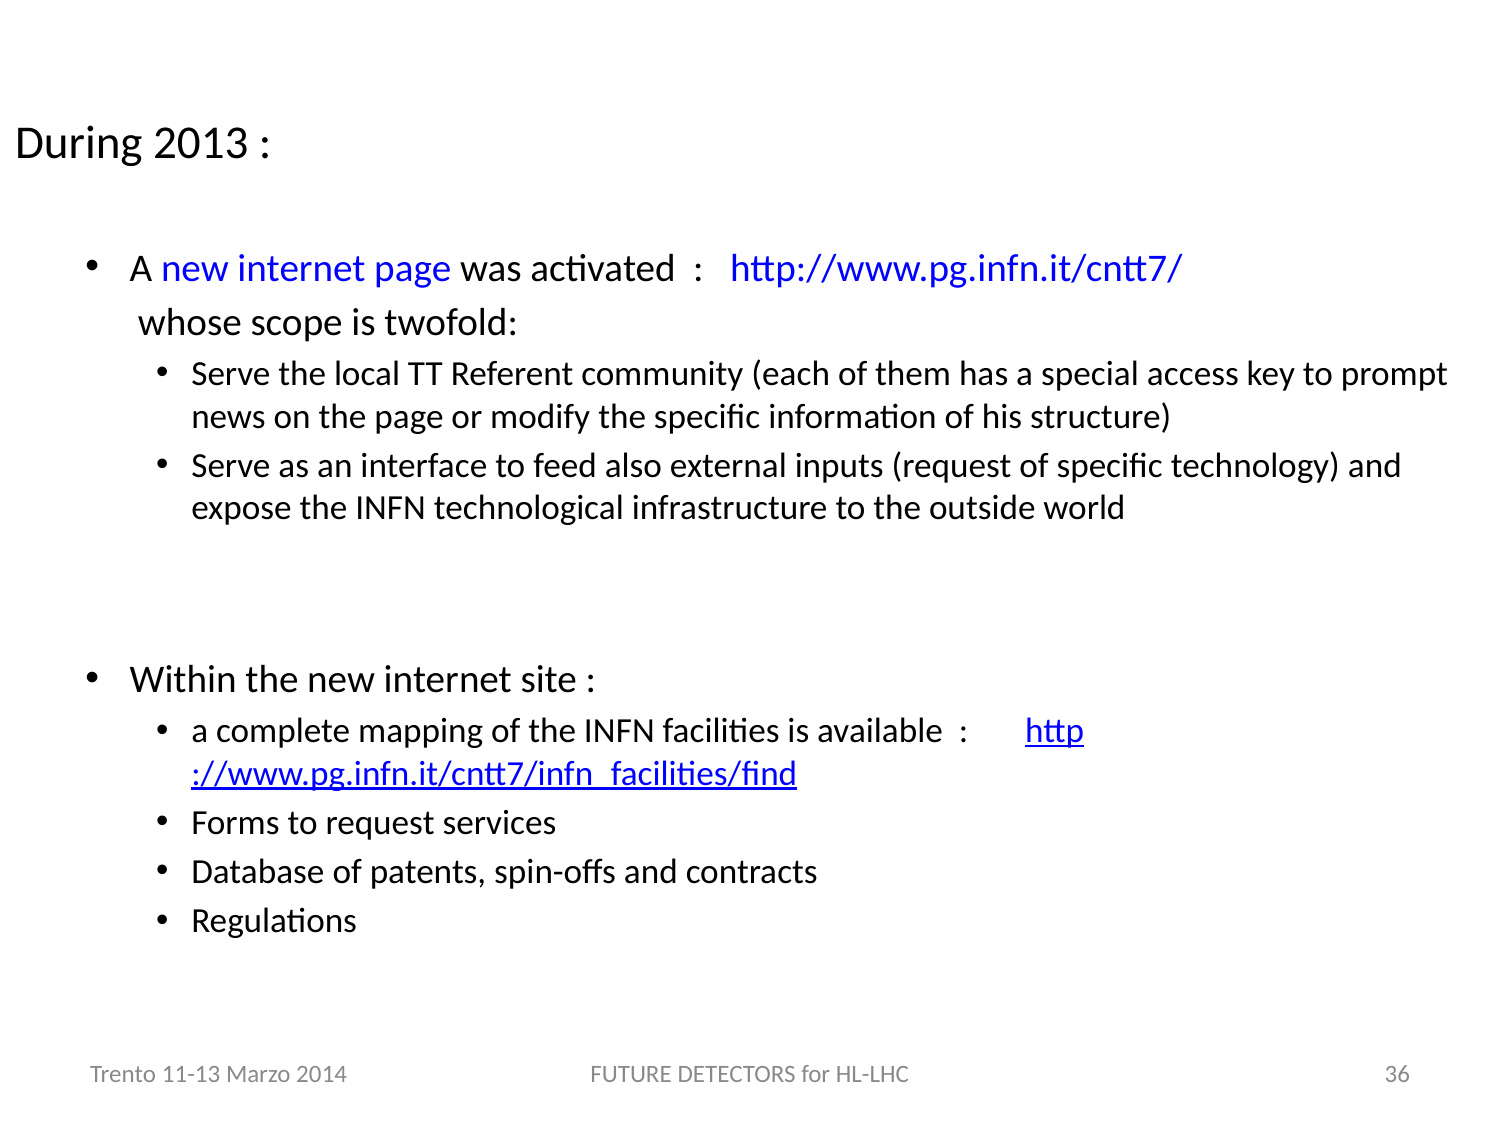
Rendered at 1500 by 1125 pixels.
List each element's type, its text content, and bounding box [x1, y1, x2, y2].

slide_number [75, 1042, 425, 1103]
footer FUTURE DETECTORS for HL-LHC [512, 1042, 988, 1103]
list During 2013 : A new internet page was activated : http://www.pg.infn.it/cntt7/ whose scope is twofold: Serve the local TT Referent community (each of them has a special access key to prompt news on the page or modify the specific information of his structure) Serve as an interface to feed also external inputs (request of specific technology) and expose the INFN technological infrastructure to the outside world Within the new internet site : a complete mapping of the INFN facilities is available : http://www.pg.infn.it/cntt7/infn_facilities/find Forms to request services Database of patents, spin-offs and contracts Regulations [0, 104, 1500, 956]
slide_number 36 [1074, 1042, 1425, 1103]
